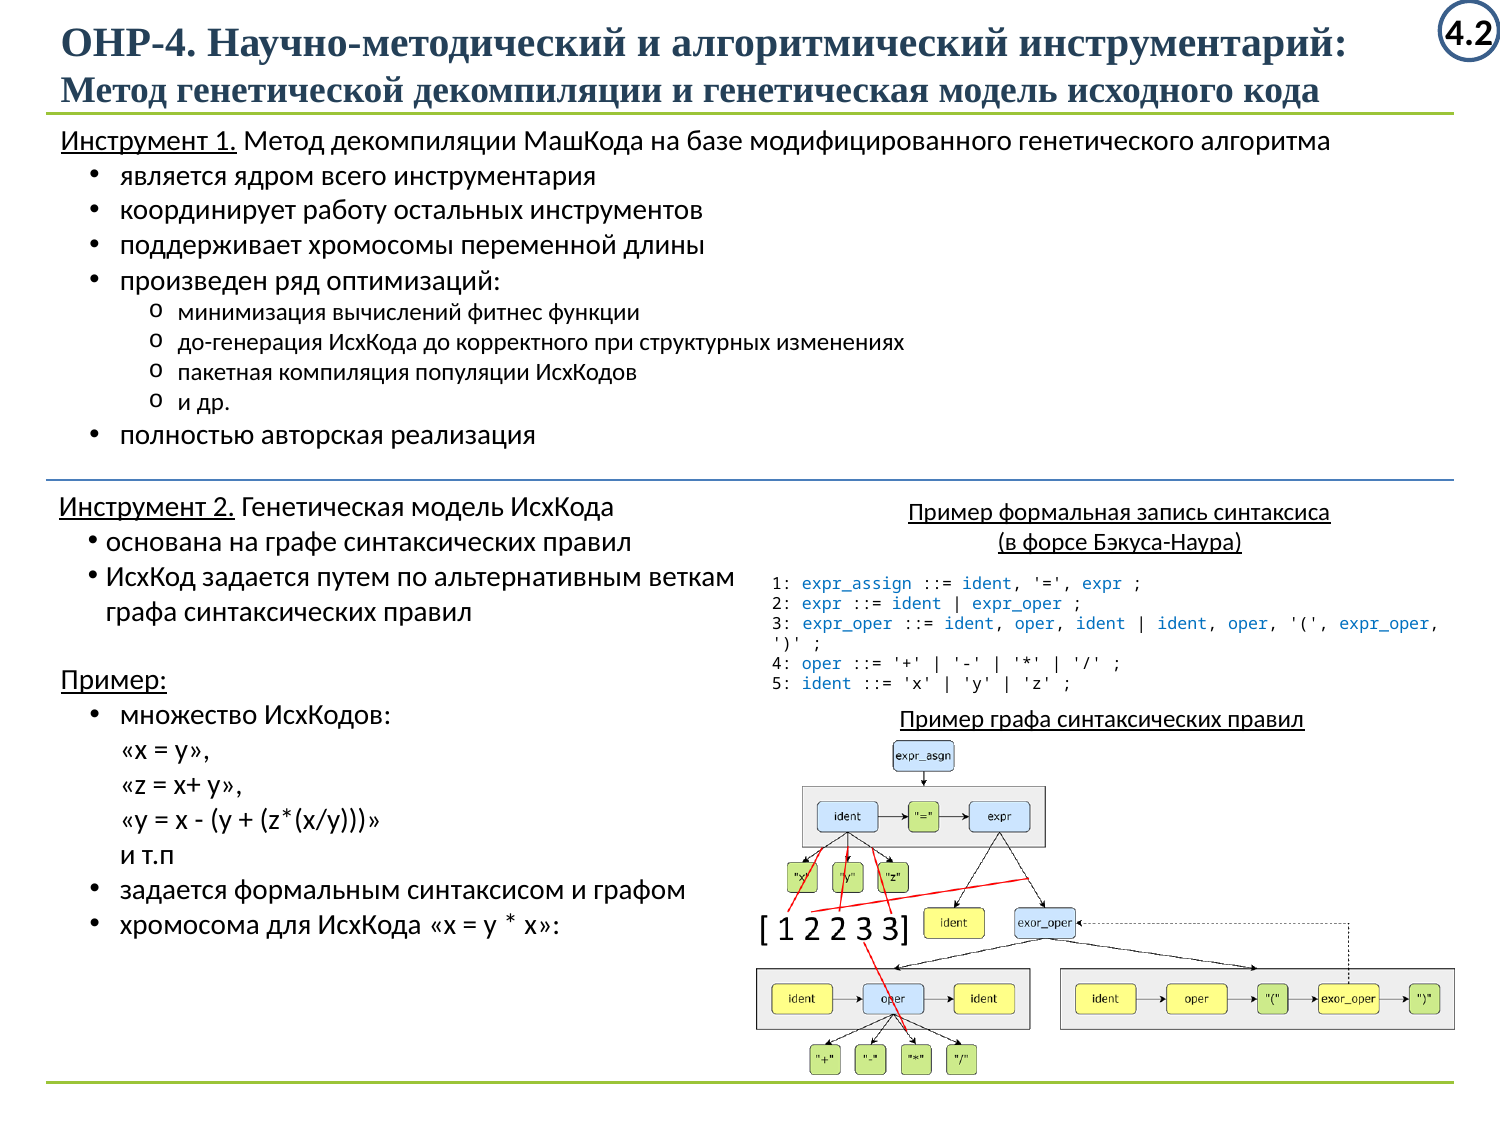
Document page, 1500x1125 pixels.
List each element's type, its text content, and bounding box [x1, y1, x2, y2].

picture [756, 740, 1455, 1075]
text_box Пример формальная запись синтаксиса (в форсе Бэкуса-Наура) [785, 488, 1455, 563]
text_box 4.2 [1437, 0, 1500, 63]
text_box Инструмент 1. Метод декомпиляции МашКода на базе модифицированного генетического алгоритма является ядром всего инструментария координирует работу остальных инструментов поддерживает хромосомы переменной длины произведен ряд оптимизаций: минимизация вычислений фитнес функции до-генерация ИсхКода до корректного при структурных изменениях пакетная компиляция популяции ИсхКодов и др. полностью авторская реализация [45, 119, 1454, 458]
text_box Пример графа синтаксических правил [750, 695, 1455, 741]
text_box 1: expr_assign ::= ident, '=', expr ; 2: expr ::= ident | expr_oper ; 3: expr_oper ::= ident, oper, ident | ident, oper, '(', expr_oper, ')' ; 4: oper ::= '+' | '-' | '*' | '/' ; 5: ident ::= 'x' | 'y' | 'z' ; [757, 565, 1455, 700]
text_box Инструмент 2. Генетическая модель ИсхКода основана на графе синтаксических правил ИсхКод задается путем по альтернативным веткам графа синтаксических правил [44, 485, 762, 635]
text_box ОНР-4. Научно-методический и алгоритмический инструментарий: Метод генетической декомпиляции и генетическая модель исходного кода [45, 7, 1454, 113]
